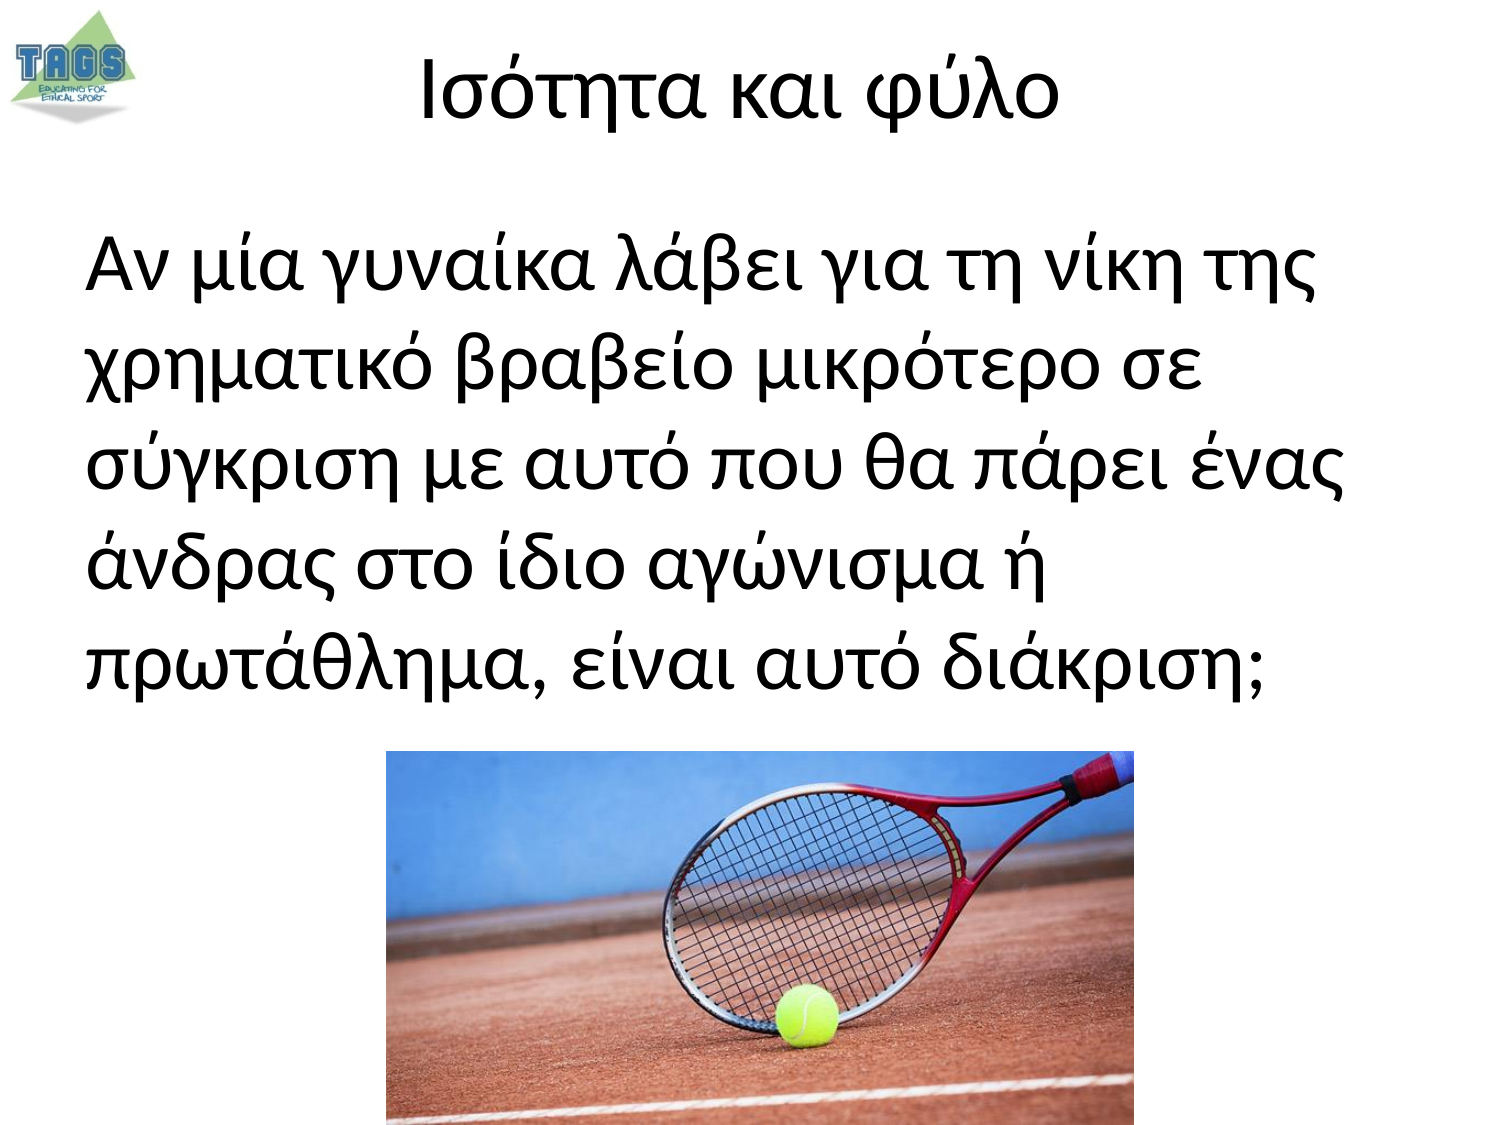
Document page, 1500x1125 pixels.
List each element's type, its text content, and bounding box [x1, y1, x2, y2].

picture [0, 0, 147, 131]
title Ισότητα και φύλο [0, 1, 1500, 163]
text_box Αν μία γυναίκα λάβει για τη νίκη της χρηματικό βραβείο μικρότερο σε σύγκριση με αυτό που θα πάρει ένας άνδρας στο ίδιο αγώνισμα ή πρωτάθλημα, είναι αυτό διάκριση; [70, 199, 1441, 741]
picture [386, 751, 1134, 1125]
